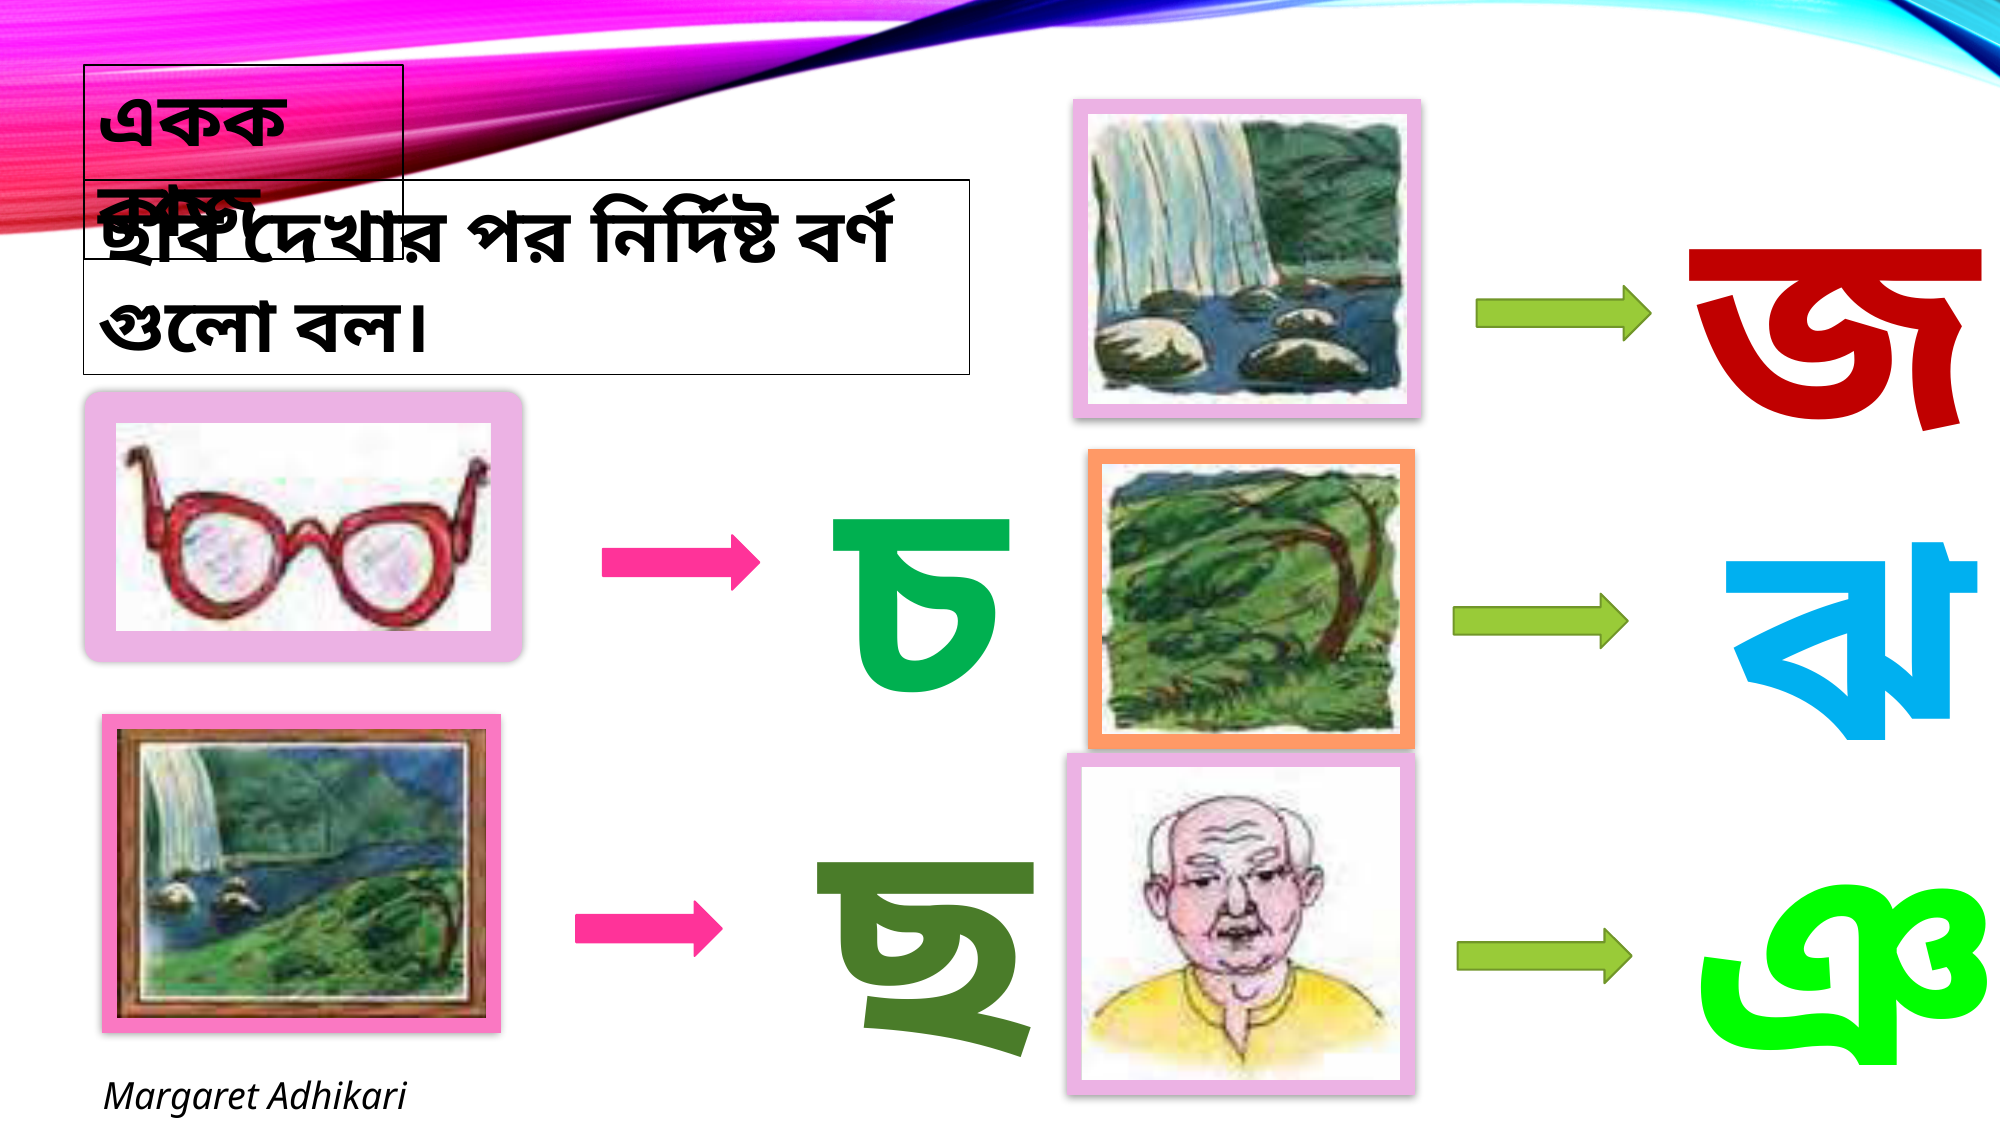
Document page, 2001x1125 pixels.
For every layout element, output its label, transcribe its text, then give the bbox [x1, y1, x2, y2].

text_box ঝ [1714, 445, 1839, 805]
picture [1910, 0, 2000, 45]
text_box ঞ [1677, 770, 1801, 1125]
text_box [1452, 592, 1629, 650]
picture [1101, 463, 1401, 735]
text_box [1456, 927, 1633, 985]
text_box ছবি দেখার পর নির্দিষ্ট বর্ণ গুলো বল। [83, 179, 970, 375]
picture [0, 0, 2000, 237]
text_box একক কাজ [83, 64, 403, 260]
text_box ছ [805, 746, 980, 1107]
text_box [575, 900, 723, 957]
text_box জ [1677, 133, 1822, 494]
picture [1890, 0, 2000, 75]
picture [1087, 113, 1408, 404]
text_box চ [821, 403, 1004, 764]
picture [1081, 766, 1401, 1081]
text_box [601, 534, 761, 591]
picture [115, 422, 491, 632]
picture [116, 728, 487, 1019]
text_box [1475, 284, 1652, 342]
